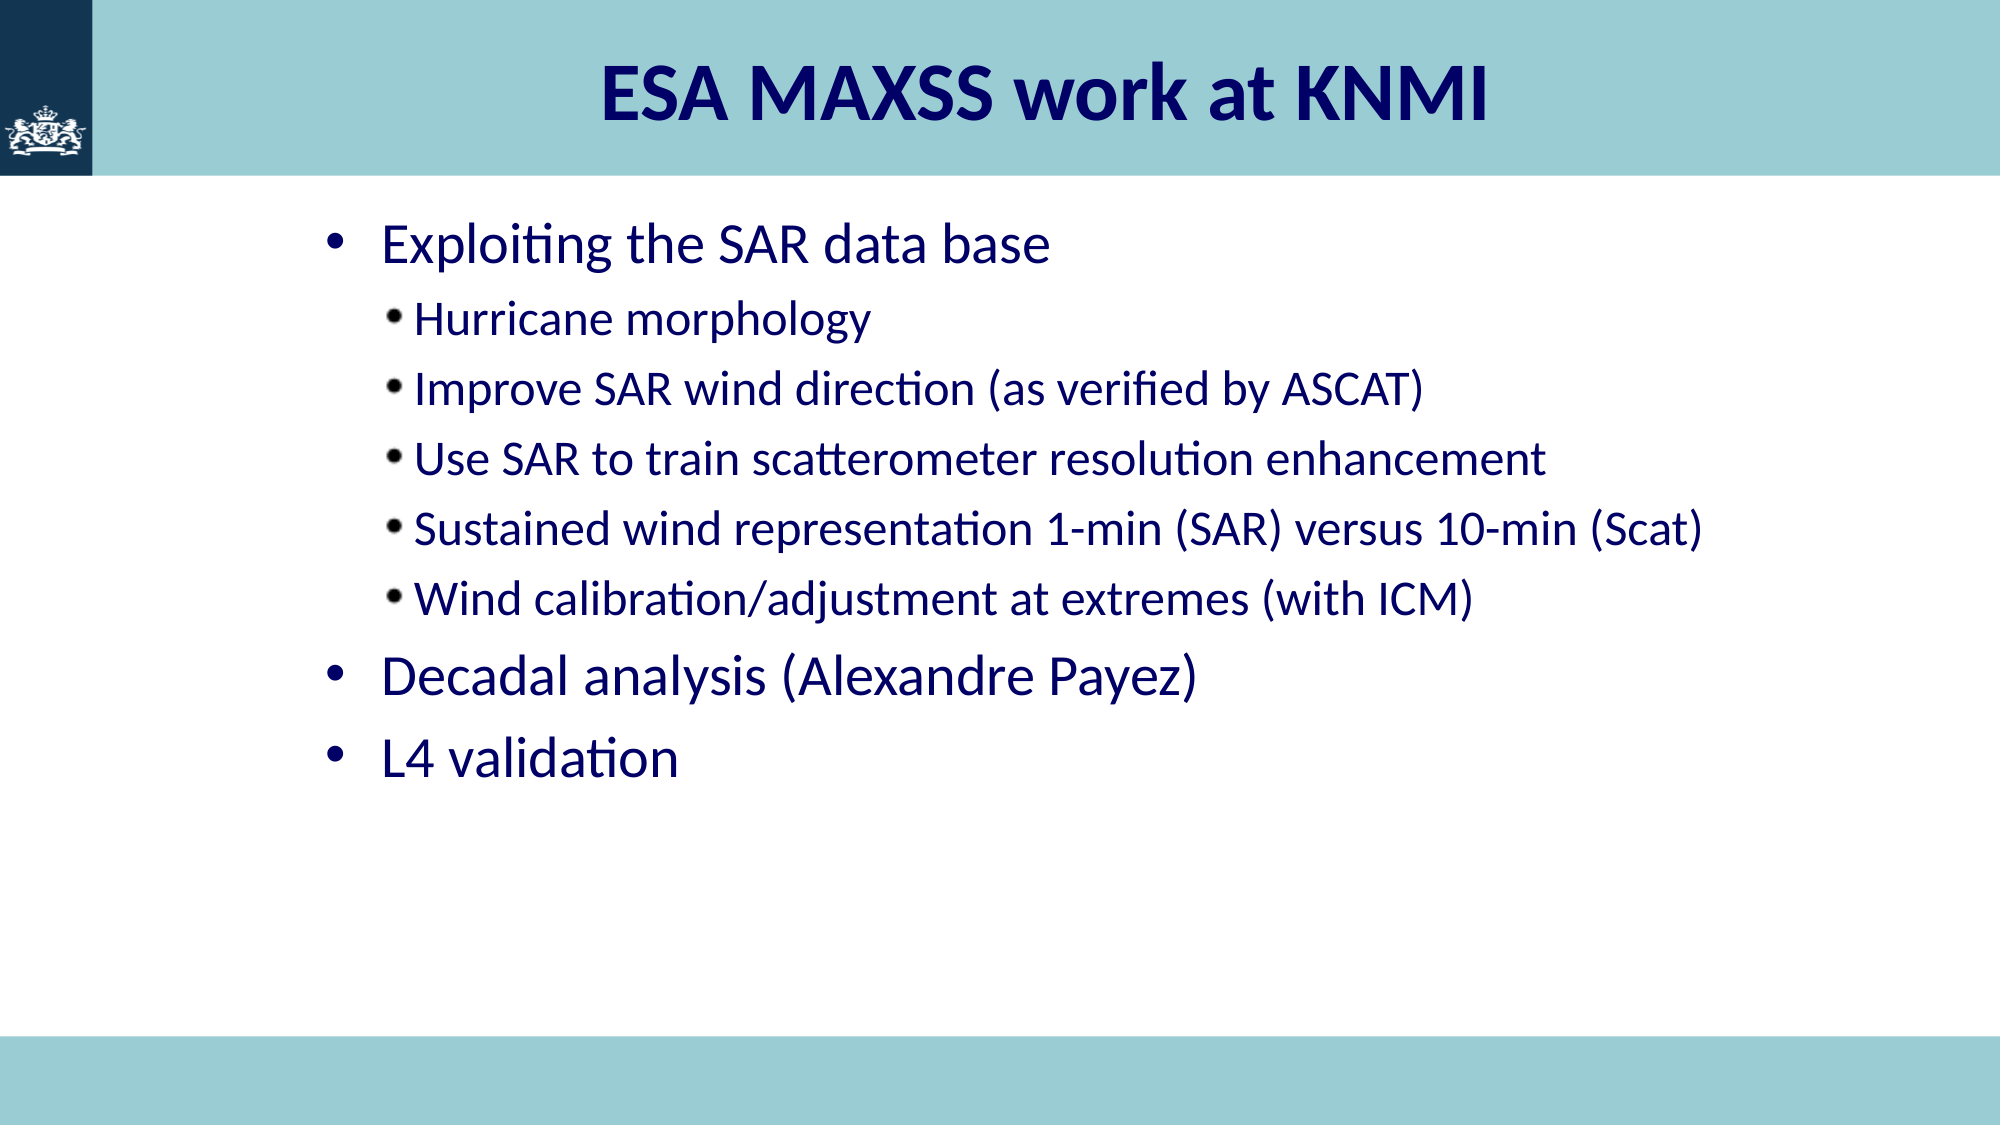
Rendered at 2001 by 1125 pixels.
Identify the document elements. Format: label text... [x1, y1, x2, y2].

list Exploiting the SAR data base Hurricane morphology Improve SAR wind direction (as verified by ASCAT) Use SAR to train scatterometer resolution enhancement Sustained wind representation 1-min (SAR) versus 10-min (Scat) Wind calibration/adjustment at extremes (with ICM) Decadal analysis (Alexandre Payez) L4 validation [310, 197, 1750, 1010]
picture [383, 507, 411, 543]
picture [383, 367, 411, 403]
picture [383, 437, 411, 473]
title ESA MAXSS work at KNMI [91, 0, 2000, 174]
picture [383, 577, 411, 613]
picture [0, 0, 94, 223]
picture [383, 297, 411, 333]
